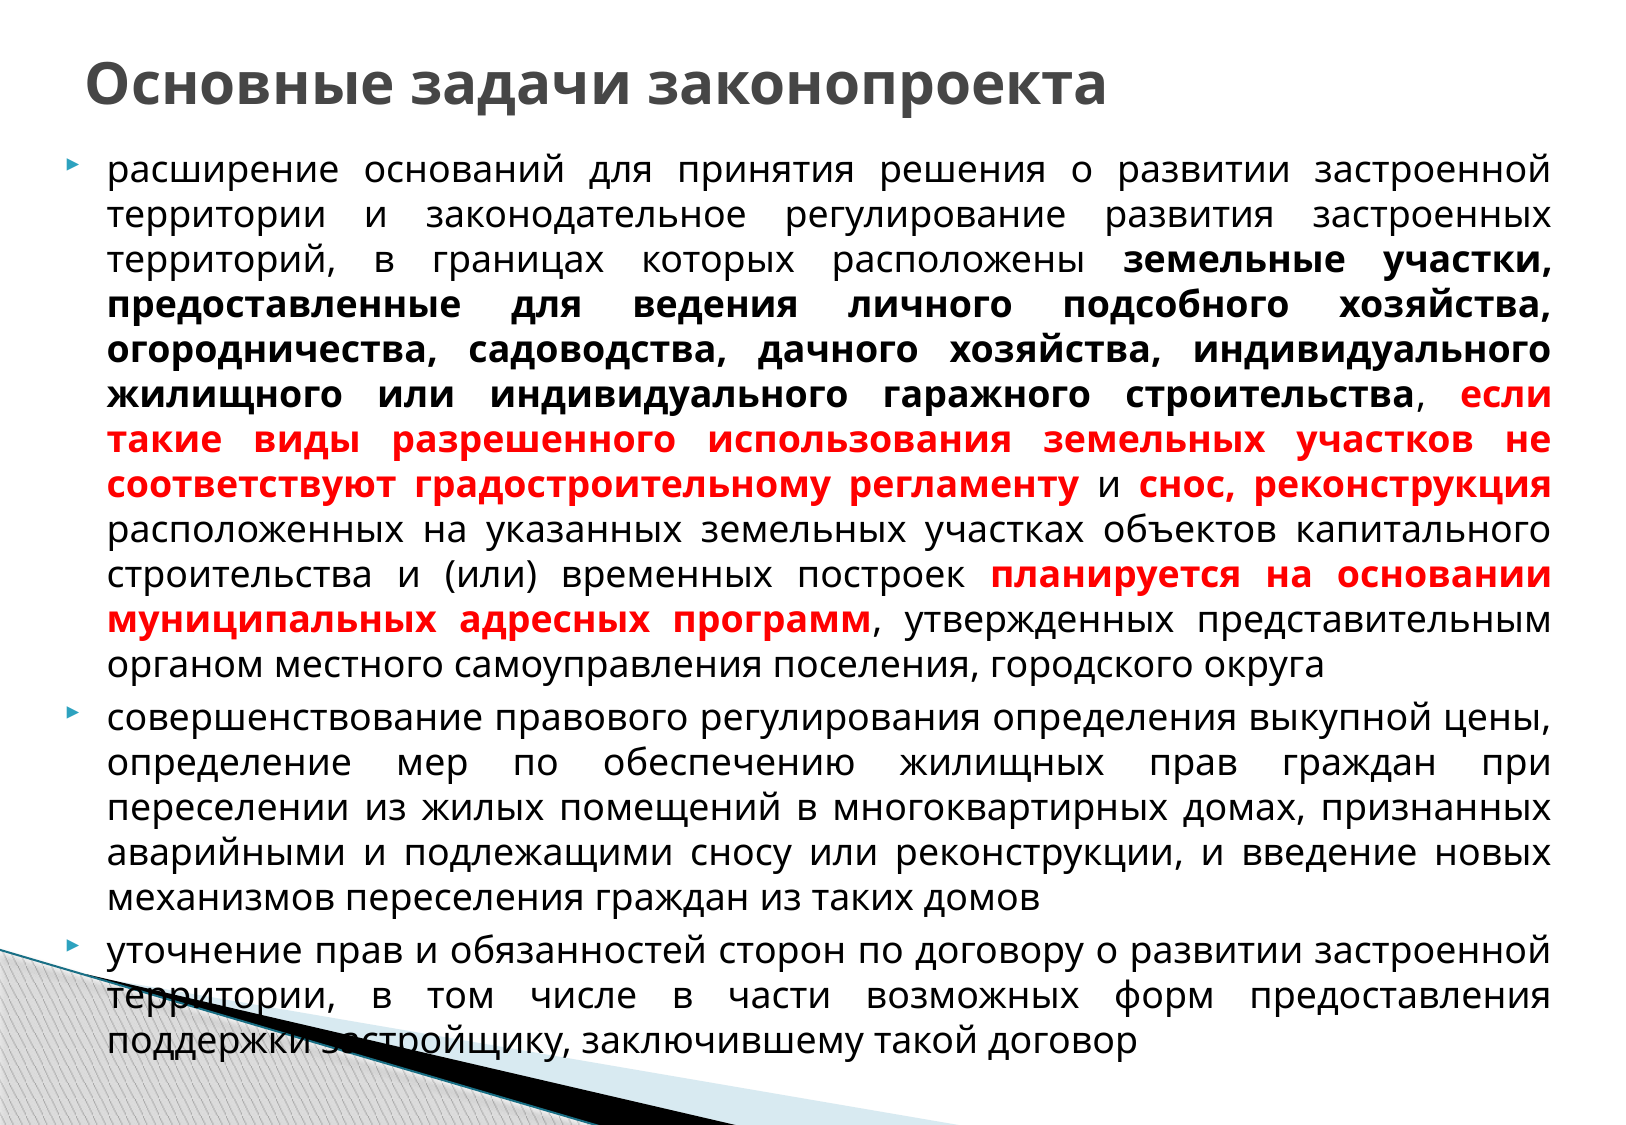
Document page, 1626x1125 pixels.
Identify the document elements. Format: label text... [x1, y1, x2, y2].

title Основные задачи законопроекта [70, 19, 1576, 144]
list расширение оснований для принятия решения о развитии застроенной территории и законодательное регулирование развития застроенных территорий, в границах которых расположены земельные участки, предоставленные для ведения личного подсобного хозяйства, огородничества, садоводства, дачного хозяйства, индивидуального жилищного или индивидуального гаражного строительства, если такие виды разрешенного использования земельных участков не соответствуют градостроительному регламенту и снос, реконструкция расположенных на указанных земельных участках объектов капитального строительства и (или) временных построек планируется на основании муниципальных адресных программ, утвержденных представительным органом местного самоуправления поселения, городского округа совершенствование правового регулирования определения выкупной цены, определение мер по обеспечению жилищных прав граждан при переселении из жилых помещений в многоквартирных домах, признанных аварийными и подлежащими сносу или реконструкции, и введение новых механизмов переселения граждан из таких домов уточнение прав и обязанностей сторон по договору о развитии застроенной территории, в том числе в части возможных форм предоставления поддержки застройщику, заключившему такой договор [31, 137, 1568, 1026]
